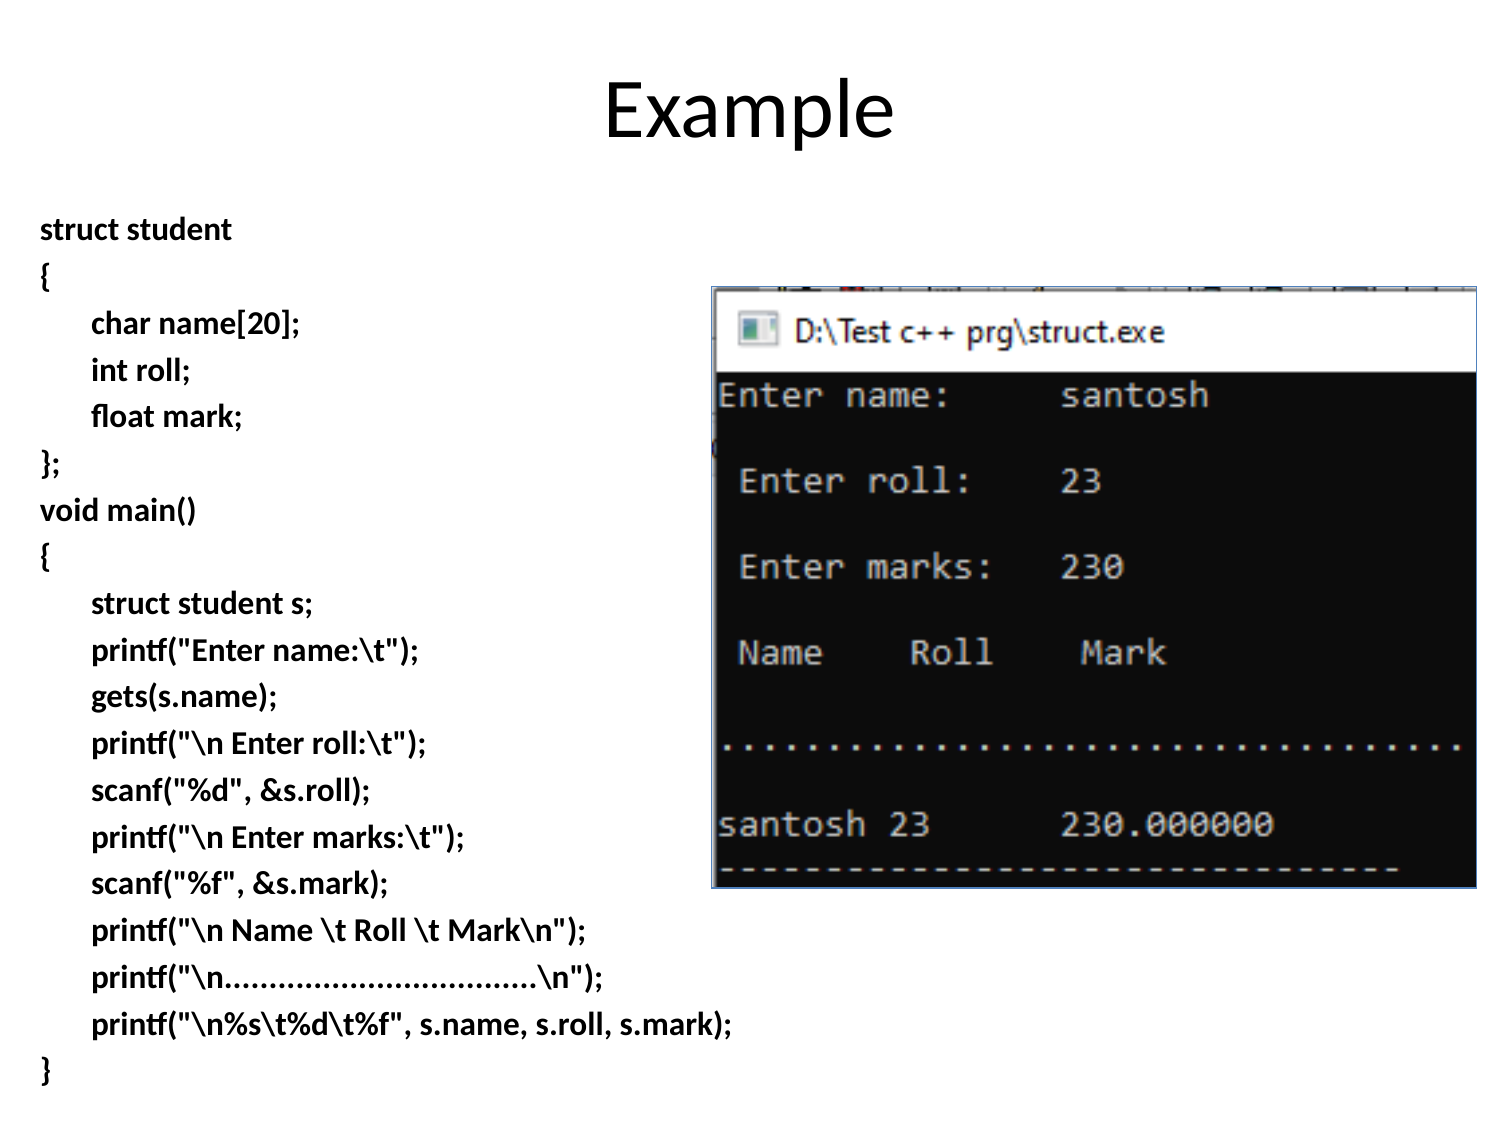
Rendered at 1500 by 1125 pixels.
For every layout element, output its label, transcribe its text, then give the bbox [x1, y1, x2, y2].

list struct student { char name[20]; int roll; float mark; }; void main() { struct student s; printf("Enter name:\t"); gets(s.name); printf("\n Enter roll:\t"); scanf("%d", &s.roll); printf("\n Enter marks:\t"); scanf("%f", &s.mark); printf("\n Name \t Roll \t Mark\n"); printf("\n...................................\n"); printf("\n%s\t%d\t%f", s.name, s.roll, s.mark); } [24, 200, 838, 1100]
picture [712, 287, 1477, 888]
title Example [75, 45, 1425, 163]
